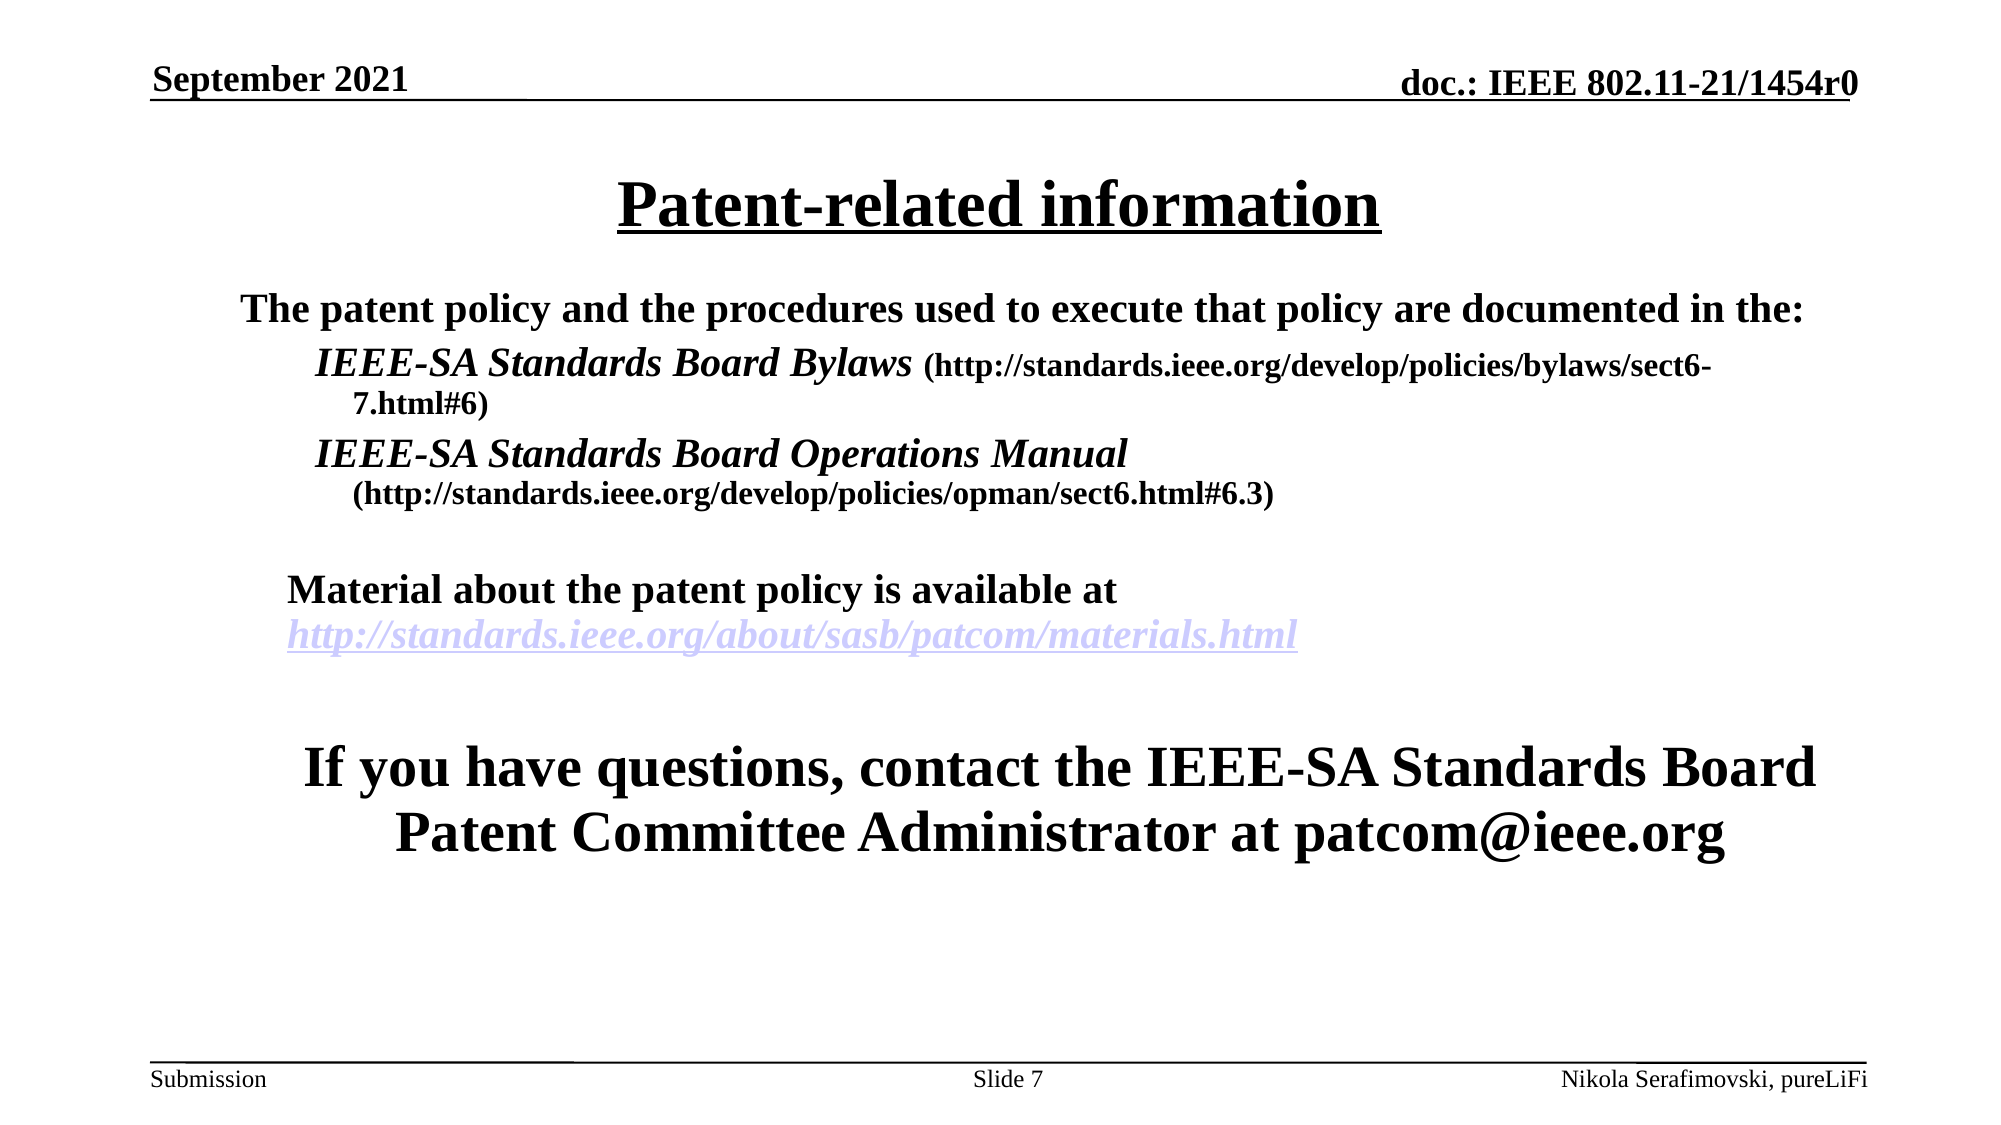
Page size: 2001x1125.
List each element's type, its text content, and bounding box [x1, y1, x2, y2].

list The patent policy and the procedures used to execute that policy are documented in the: IEEE-SA Standards Board Bylaws (http://standards.ieee.org/develop/policies/bylaws/sect6-7.html#6) IEEE-SA Standards Board Operations Manual (http://standards.ieee.org/develop/policies/opman/sect6.html#6.3) Material about the patent policy is available at http://standards.ieee.org/about/sasb/patcom/materials.html If you have questions, contact the IEEE-SA Standards Board Patent Committee Administrator at patcom@ieee.org [149, 278, 1850, 954]
slide_number Slide 7 [950, 1061, 1067, 1123]
footer Nikola Serafimovski, pureLiFi [1171, 1061, 1869, 1093]
title Patent-related information [149, 112, 1850, 278]
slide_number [152, 54, 563, 100]
